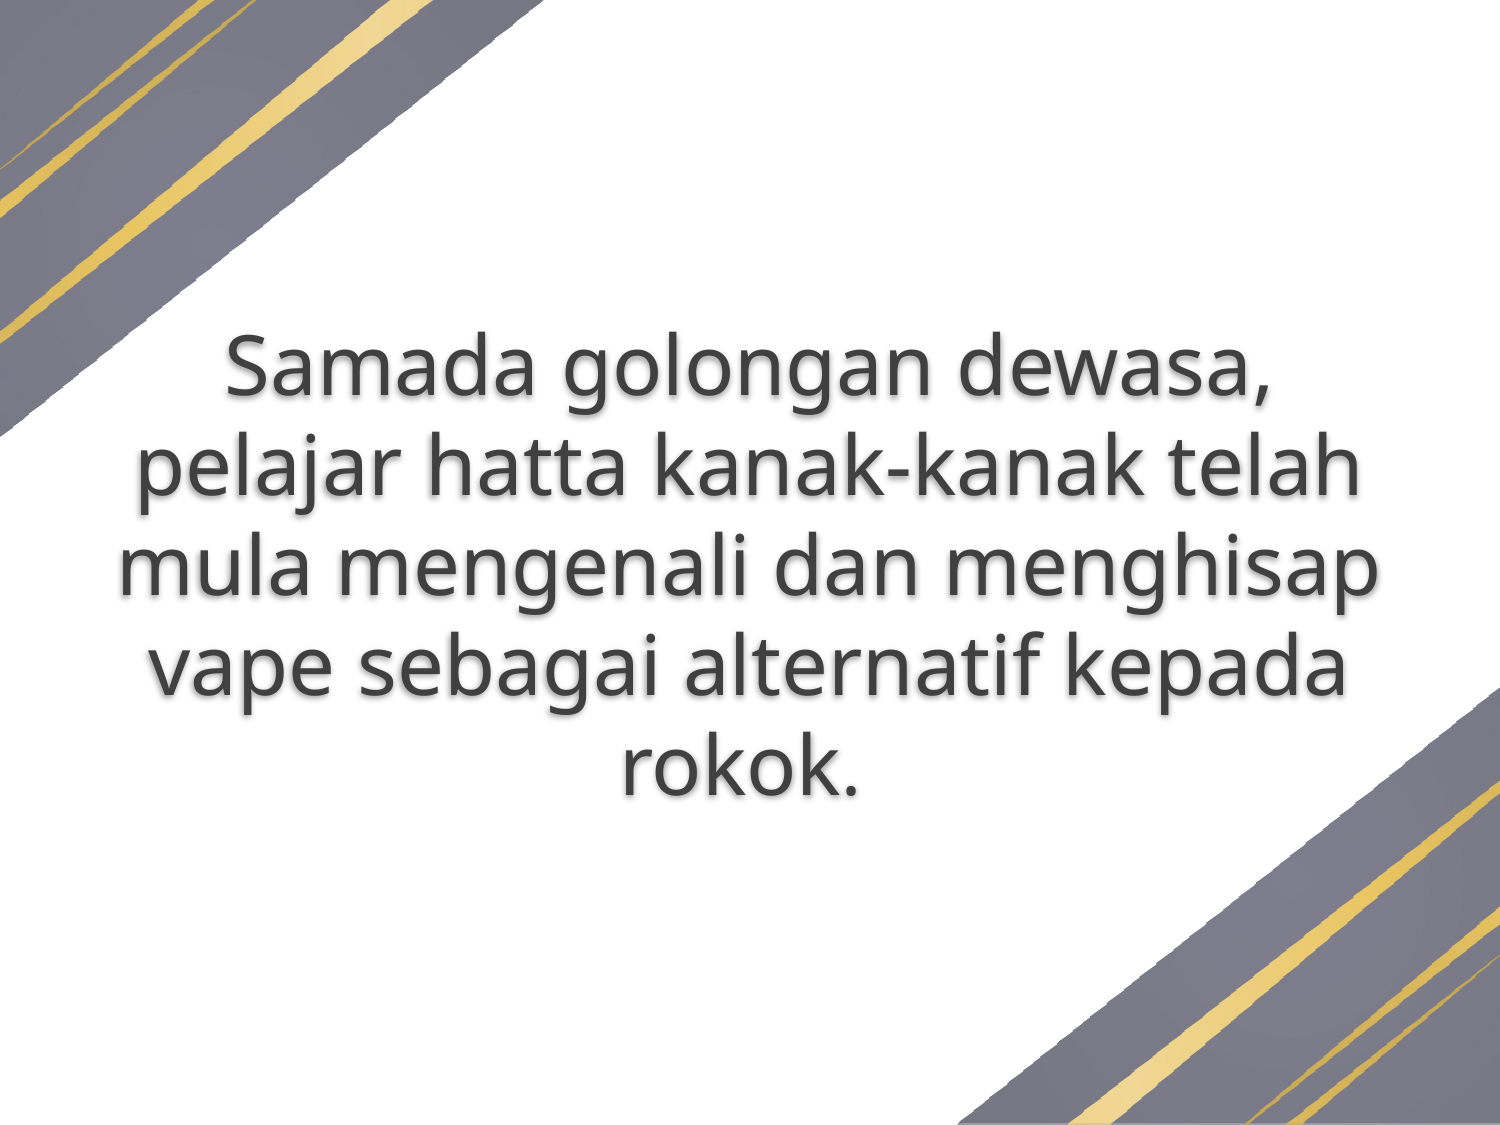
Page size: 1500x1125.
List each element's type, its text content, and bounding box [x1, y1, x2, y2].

text_box Samada golongan dewasa, pelajar hatta kanak-kanak telah mula mengenali dan menghisap vape sebagai alternatif kepada rokok. [39, 35, 1461, 1090]
picture [0, 0, 1500, 1125]
